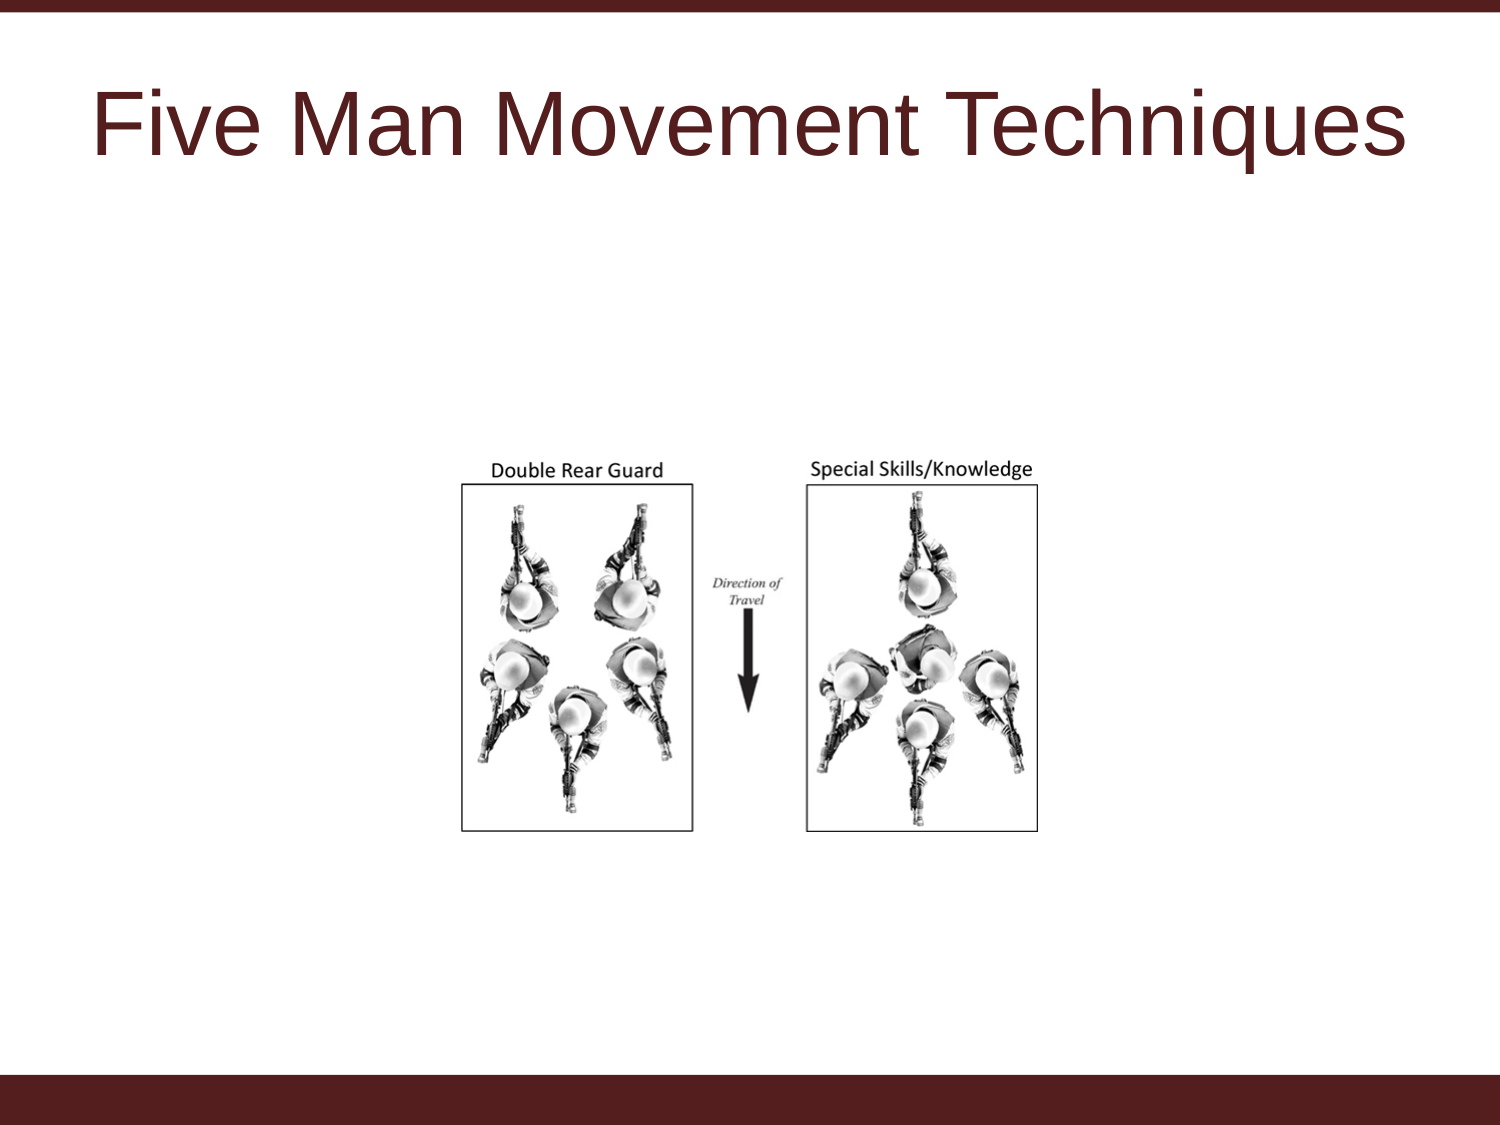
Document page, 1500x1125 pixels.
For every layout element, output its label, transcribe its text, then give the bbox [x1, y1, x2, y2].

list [461, 455, 1039, 832]
title Five Man Movement Techniques [75, 24, 1425, 213]
